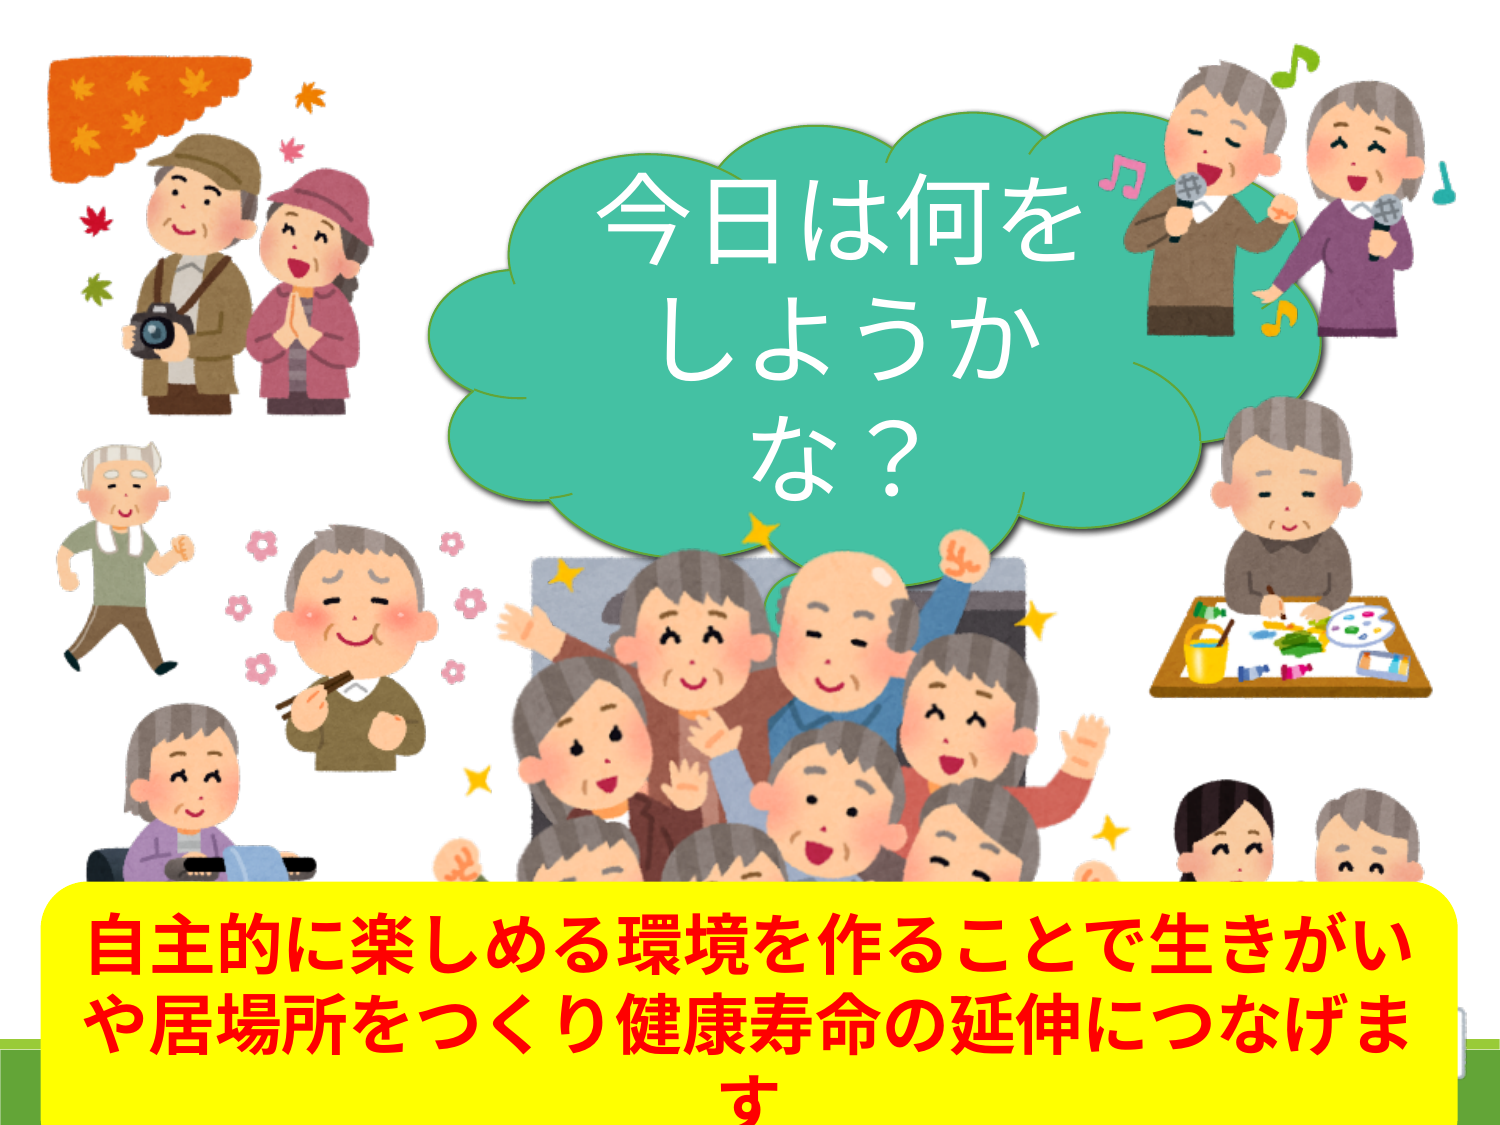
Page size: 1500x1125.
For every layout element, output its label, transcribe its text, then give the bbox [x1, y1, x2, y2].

picture [1091, 25, 1468, 349]
text_box 今日は何をしようかな？ [427, 111, 1320, 458]
picture [32, 48, 1477, 1111]
text_box 自主的に楽しめる環境を作ることで生きがいや居場所をつくり健康寿命の延伸につなげます [40, 881, 1458, 1125]
